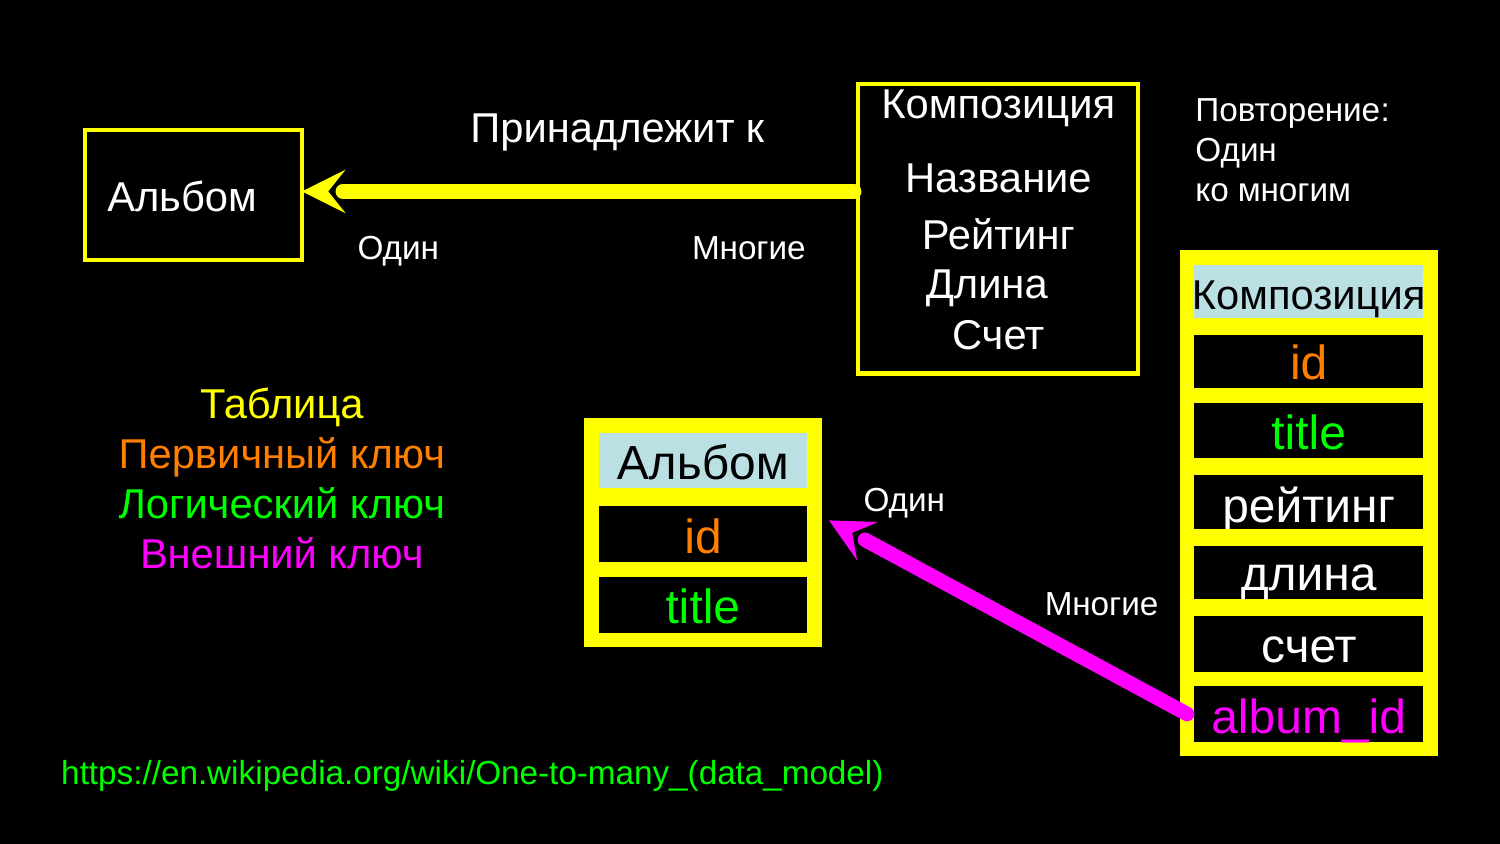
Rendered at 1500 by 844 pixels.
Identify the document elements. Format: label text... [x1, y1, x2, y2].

text_box счет [1193, 608, 1431, 678]
text_box Принадлежит к [448, 97, 787, 155]
text_box Таблица Первичный ключ Логический ключ Внешний ключ [104, 376, 460, 578]
text_box [85, 130, 302, 261]
text_box Один [349, 222, 460, 271]
text_box Один [855, 474, 976, 518]
text_box id [1187, 324, 1431, 395]
text_box Счет [912, 304, 1084, 362]
text_box длина [1193, 535, 1431, 607]
text_box Длина [918, 262, 1078, 304]
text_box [828, 520, 1188, 715]
text_box id [591, 499, 815, 569]
text_box Композиция [1187, 257, 1431, 324]
text_box Многие [683, 222, 842, 271]
text_box Повторение: Один ко многим [1187, 84, 1410, 222]
text_box Название [885, 147, 1112, 205]
text_box Рейтинг [902, 205, 1094, 262]
text_box title [591, 569, 815, 640]
text_box Альбом [591, 425, 815, 496]
text_box Композиция [876, 98, 1121, 156]
text_box title [1187, 395, 1431, 466]
text_box рейтинг [1187, 467, 1431, 535]
text_box album_id [1187, 678, 1431, 750]
text_box https://en.wikipedia.org/wiki/One-to-many_(data_model) [52, 747, 941, 796]
text_box [858, 84, 1139, 374]
